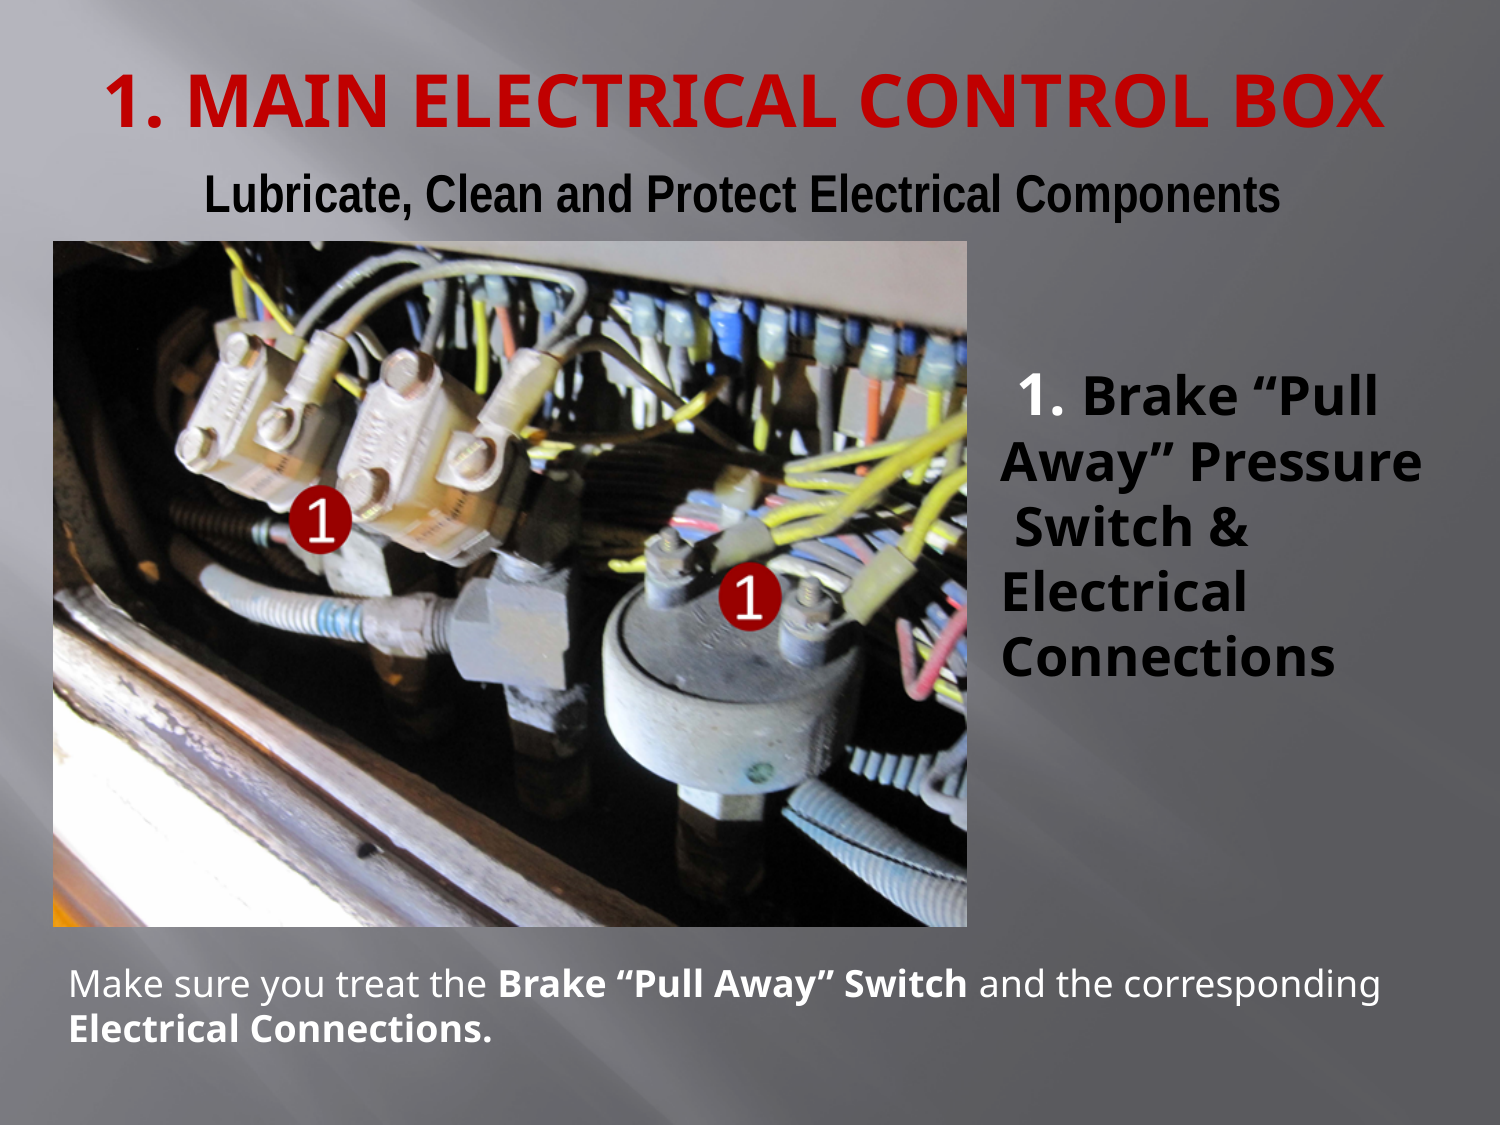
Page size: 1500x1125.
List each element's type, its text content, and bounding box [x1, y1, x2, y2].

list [52, 241, 967, 927]
title 1. MAIN ELECTRICAL CONTROL BOX Lubricate, Clean and Protect Electrical Components [41, 45, 1447, 233]
text_box 1. Brake “Pull Away” Pressure Switch & Electrical Connections [1009, 349, 1500, 695]
text_box Make sure you treat the Brake “Pull Away” Switch and the corresponding Electrical Connections. [53, 952, 1436, 1102]
